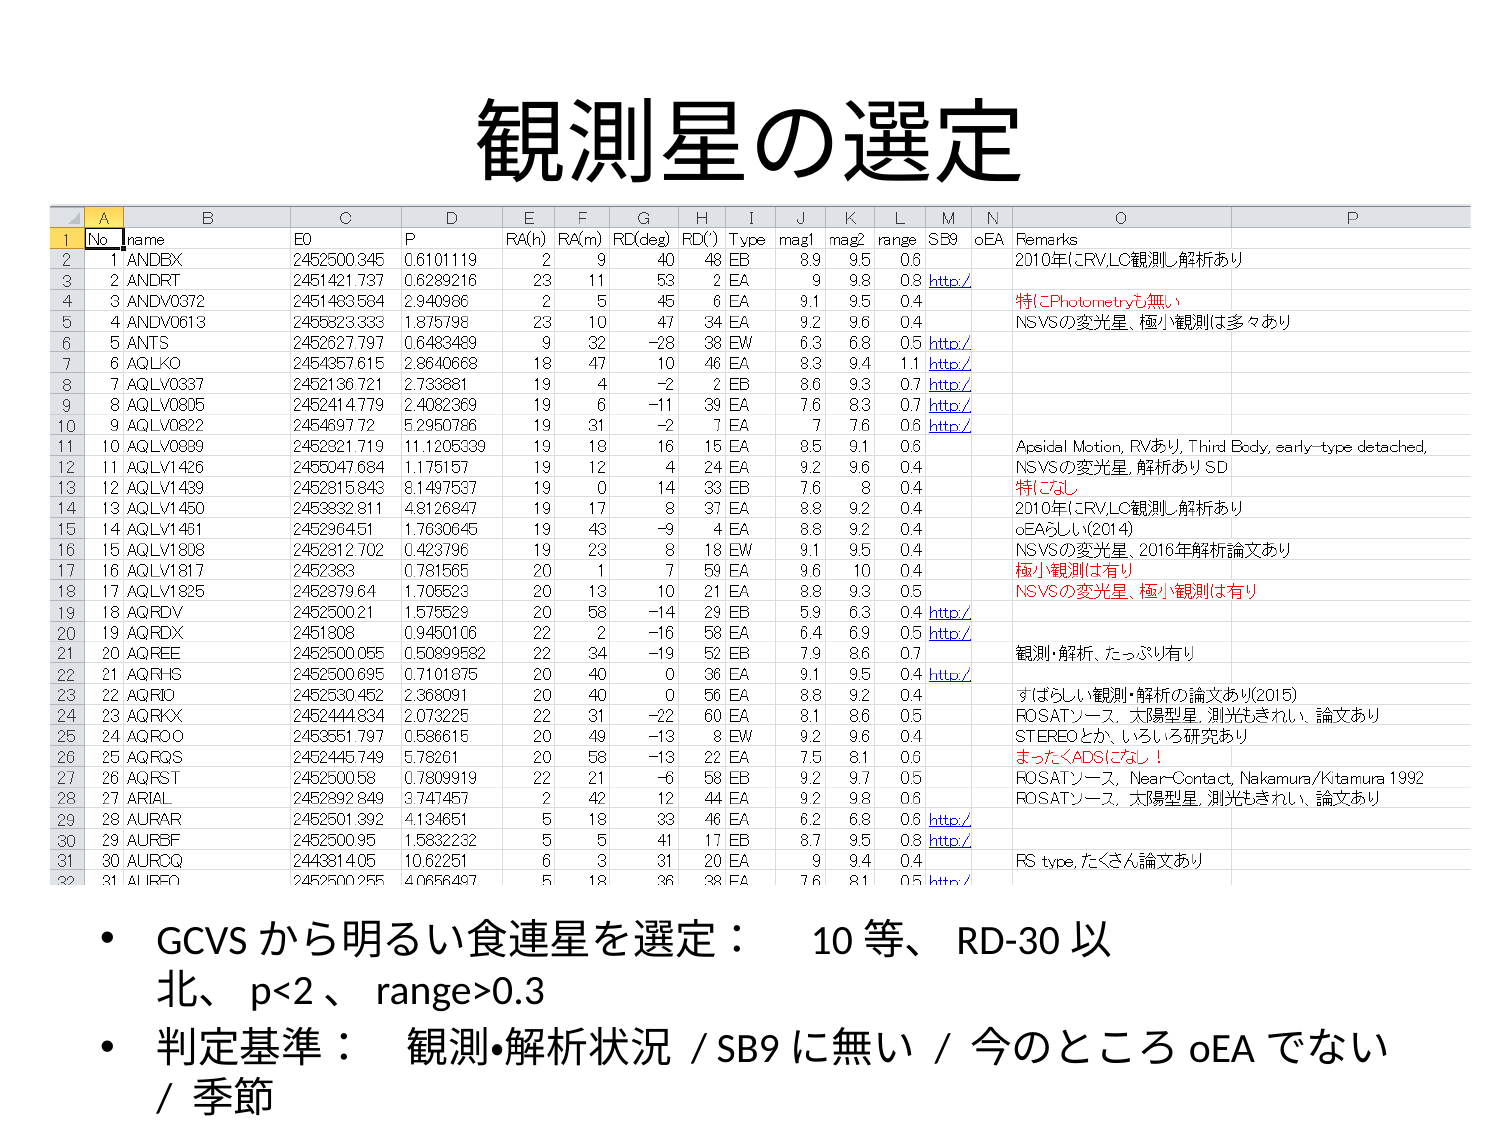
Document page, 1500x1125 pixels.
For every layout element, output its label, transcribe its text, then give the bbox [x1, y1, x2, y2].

title 観測星の選定 [75, 45, 1425, 202]
list GCVSから明るい食連星を選定： 10等、RD-30以北、p<2、range>0.3 判定基準： 観測・解析状況 / SB9に無い / 今のところoEAでない / 季節 結果： AL Lep、V877, 879, 882, 888, 917 Mon [85, 905, 1436, 1059]
picture [49, 203, 1471, 885]
